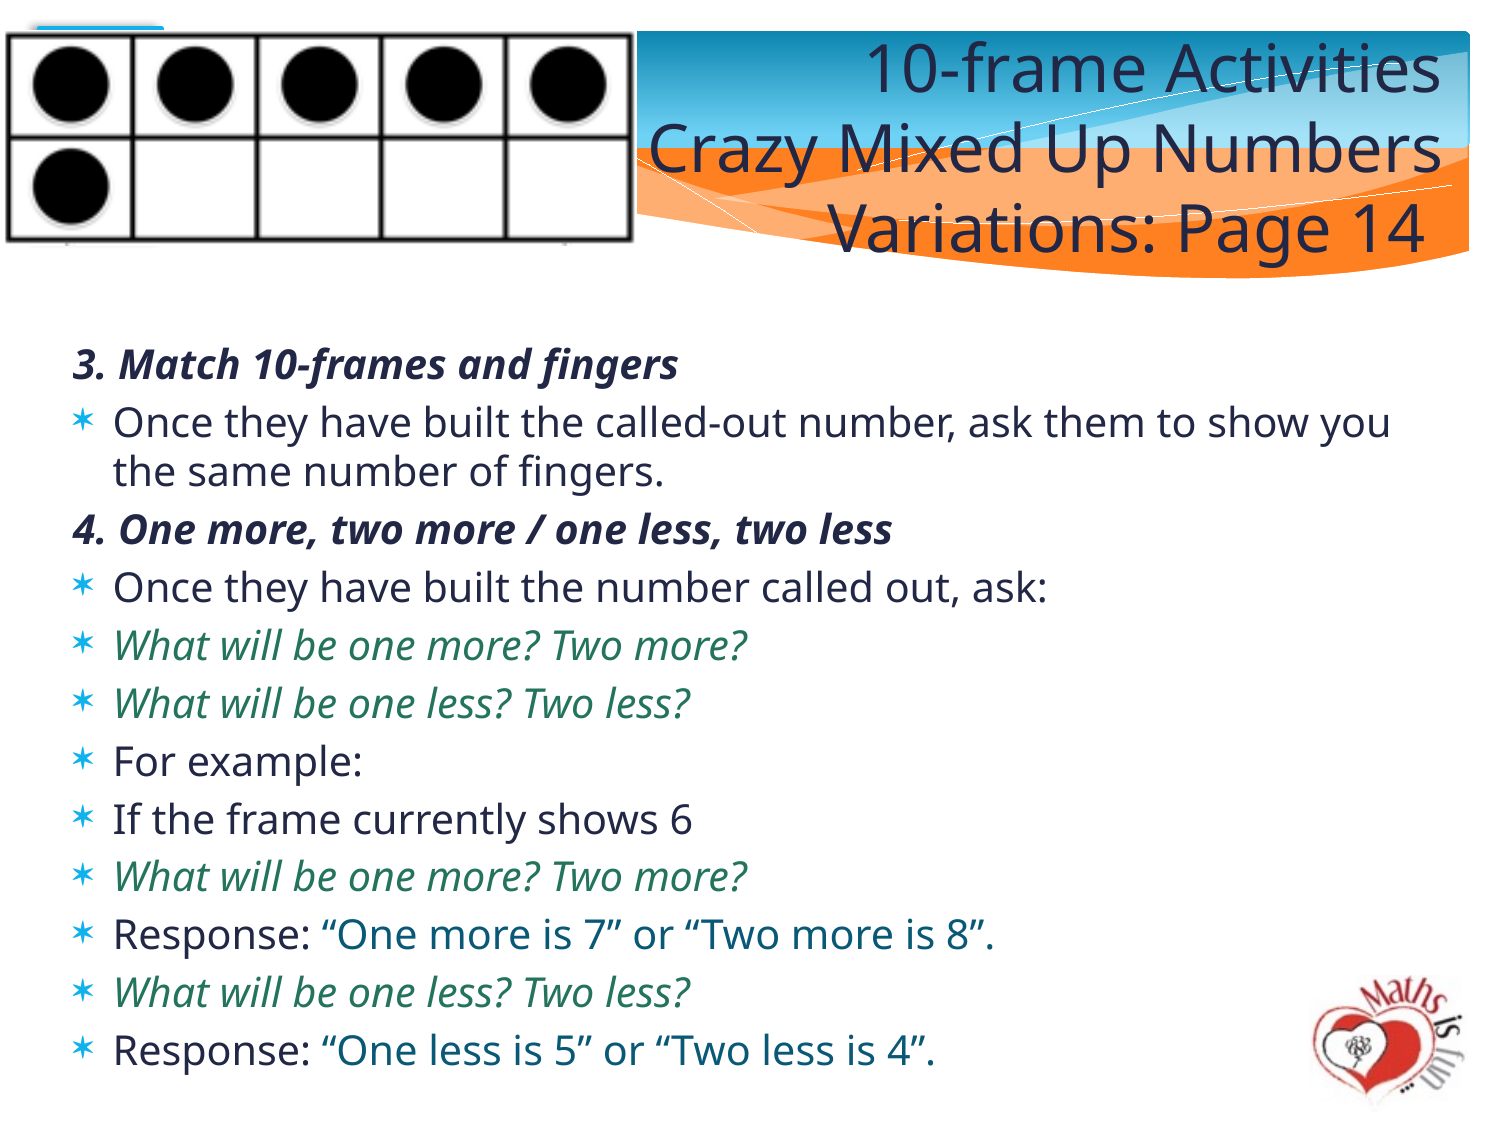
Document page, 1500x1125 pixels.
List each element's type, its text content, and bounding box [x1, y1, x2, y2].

picture [4, 30, 637, 246]
list 3. Match 10-frames and fingers Once they have built the called-out number, ask them to show you the same number of fingers. 4. One more, two more / one less, two less Once they have built the number called out, ask: What will be one more? Two more? What will be one less? Two less? For example: If the frame currently shows 6 What will be one more? Two more? Response: “One more is 7” or “Two more is 8”. What will be one less? Two less? Response: “One less is 5” or “Two less is 4”. [57, 278, 1459, 1085]
picture [1309, 975, 1468, 1112]
title 10-frame Activities Crazy Mixed Up Numbers Variations: Page 14 [642, 42, 1459, 249]
